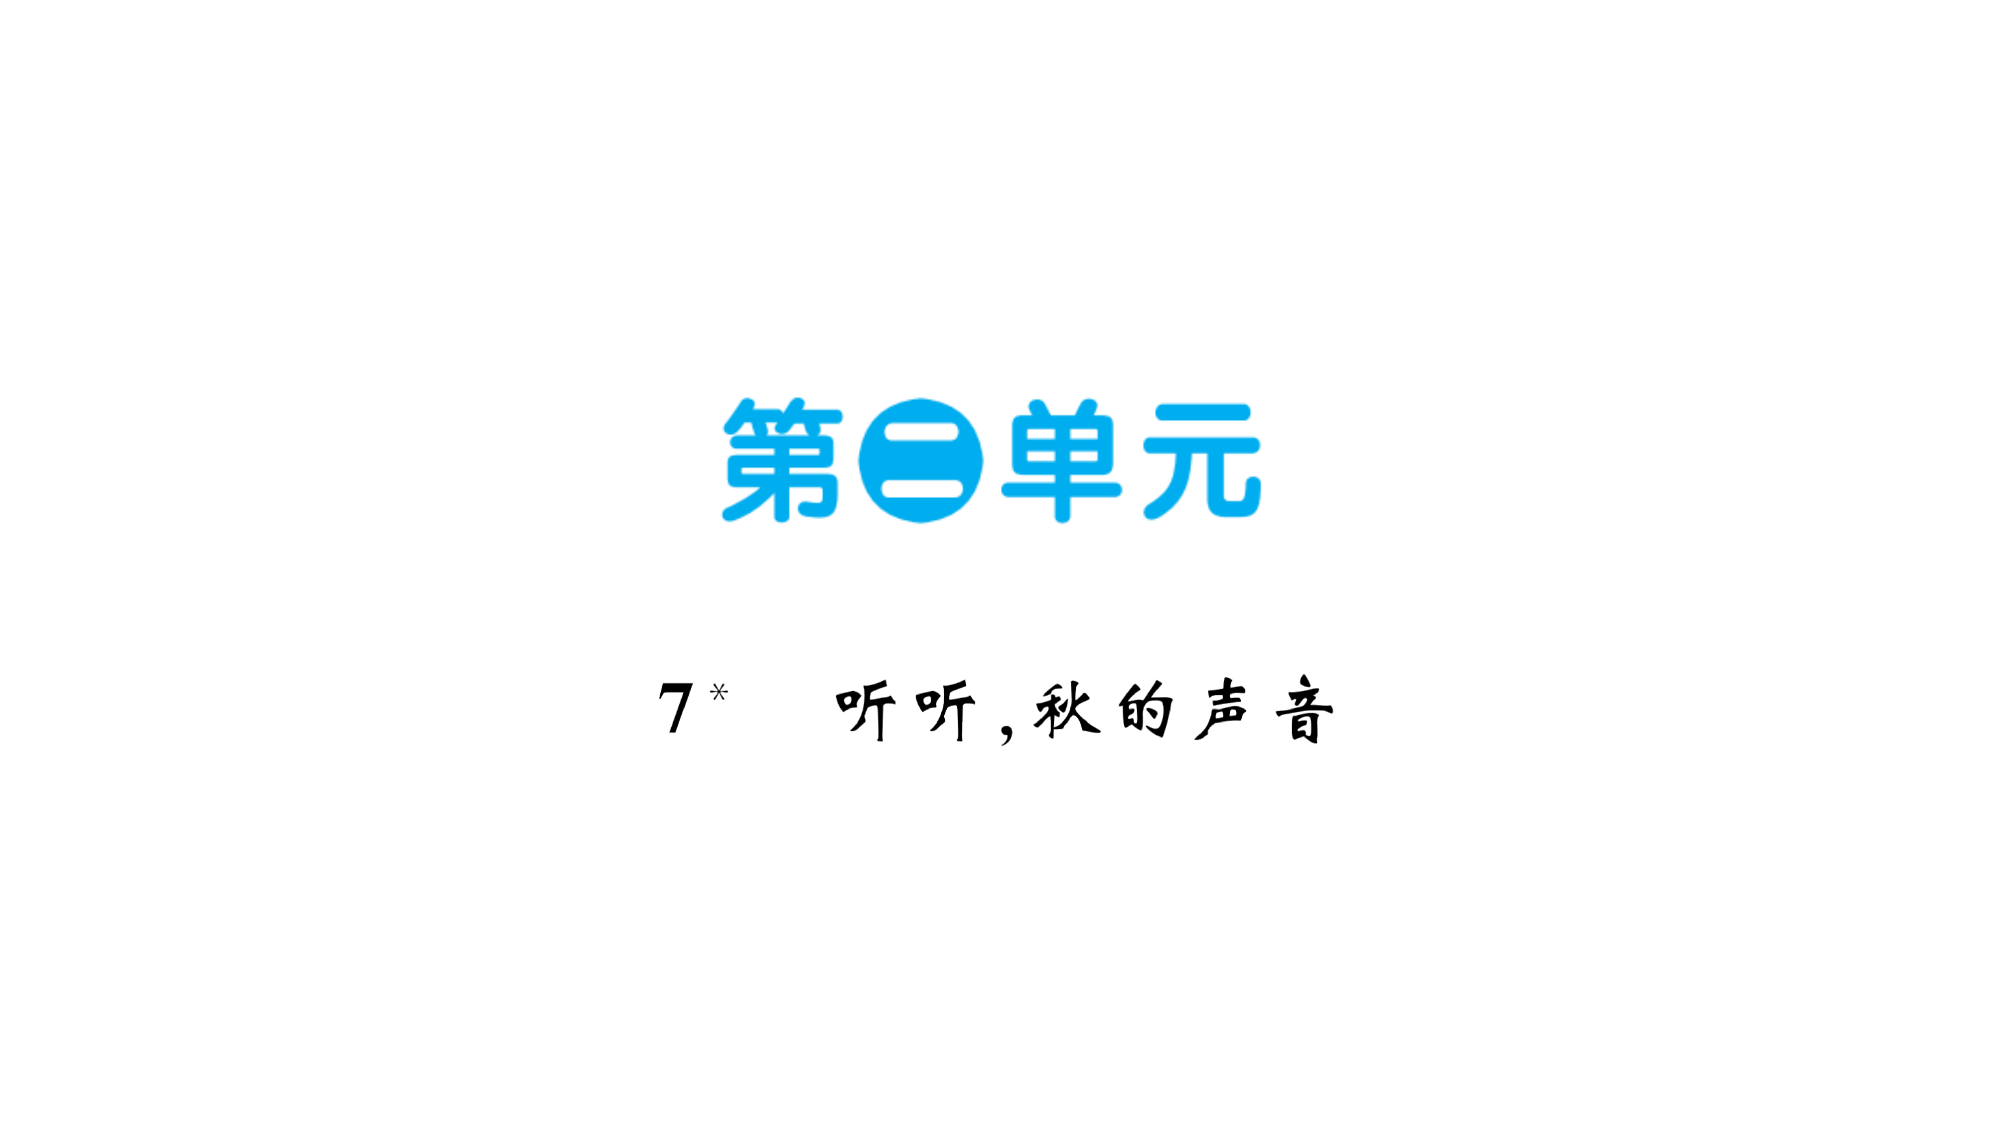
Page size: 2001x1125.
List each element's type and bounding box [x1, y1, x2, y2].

text_box [654, 362, 1346, 763]
